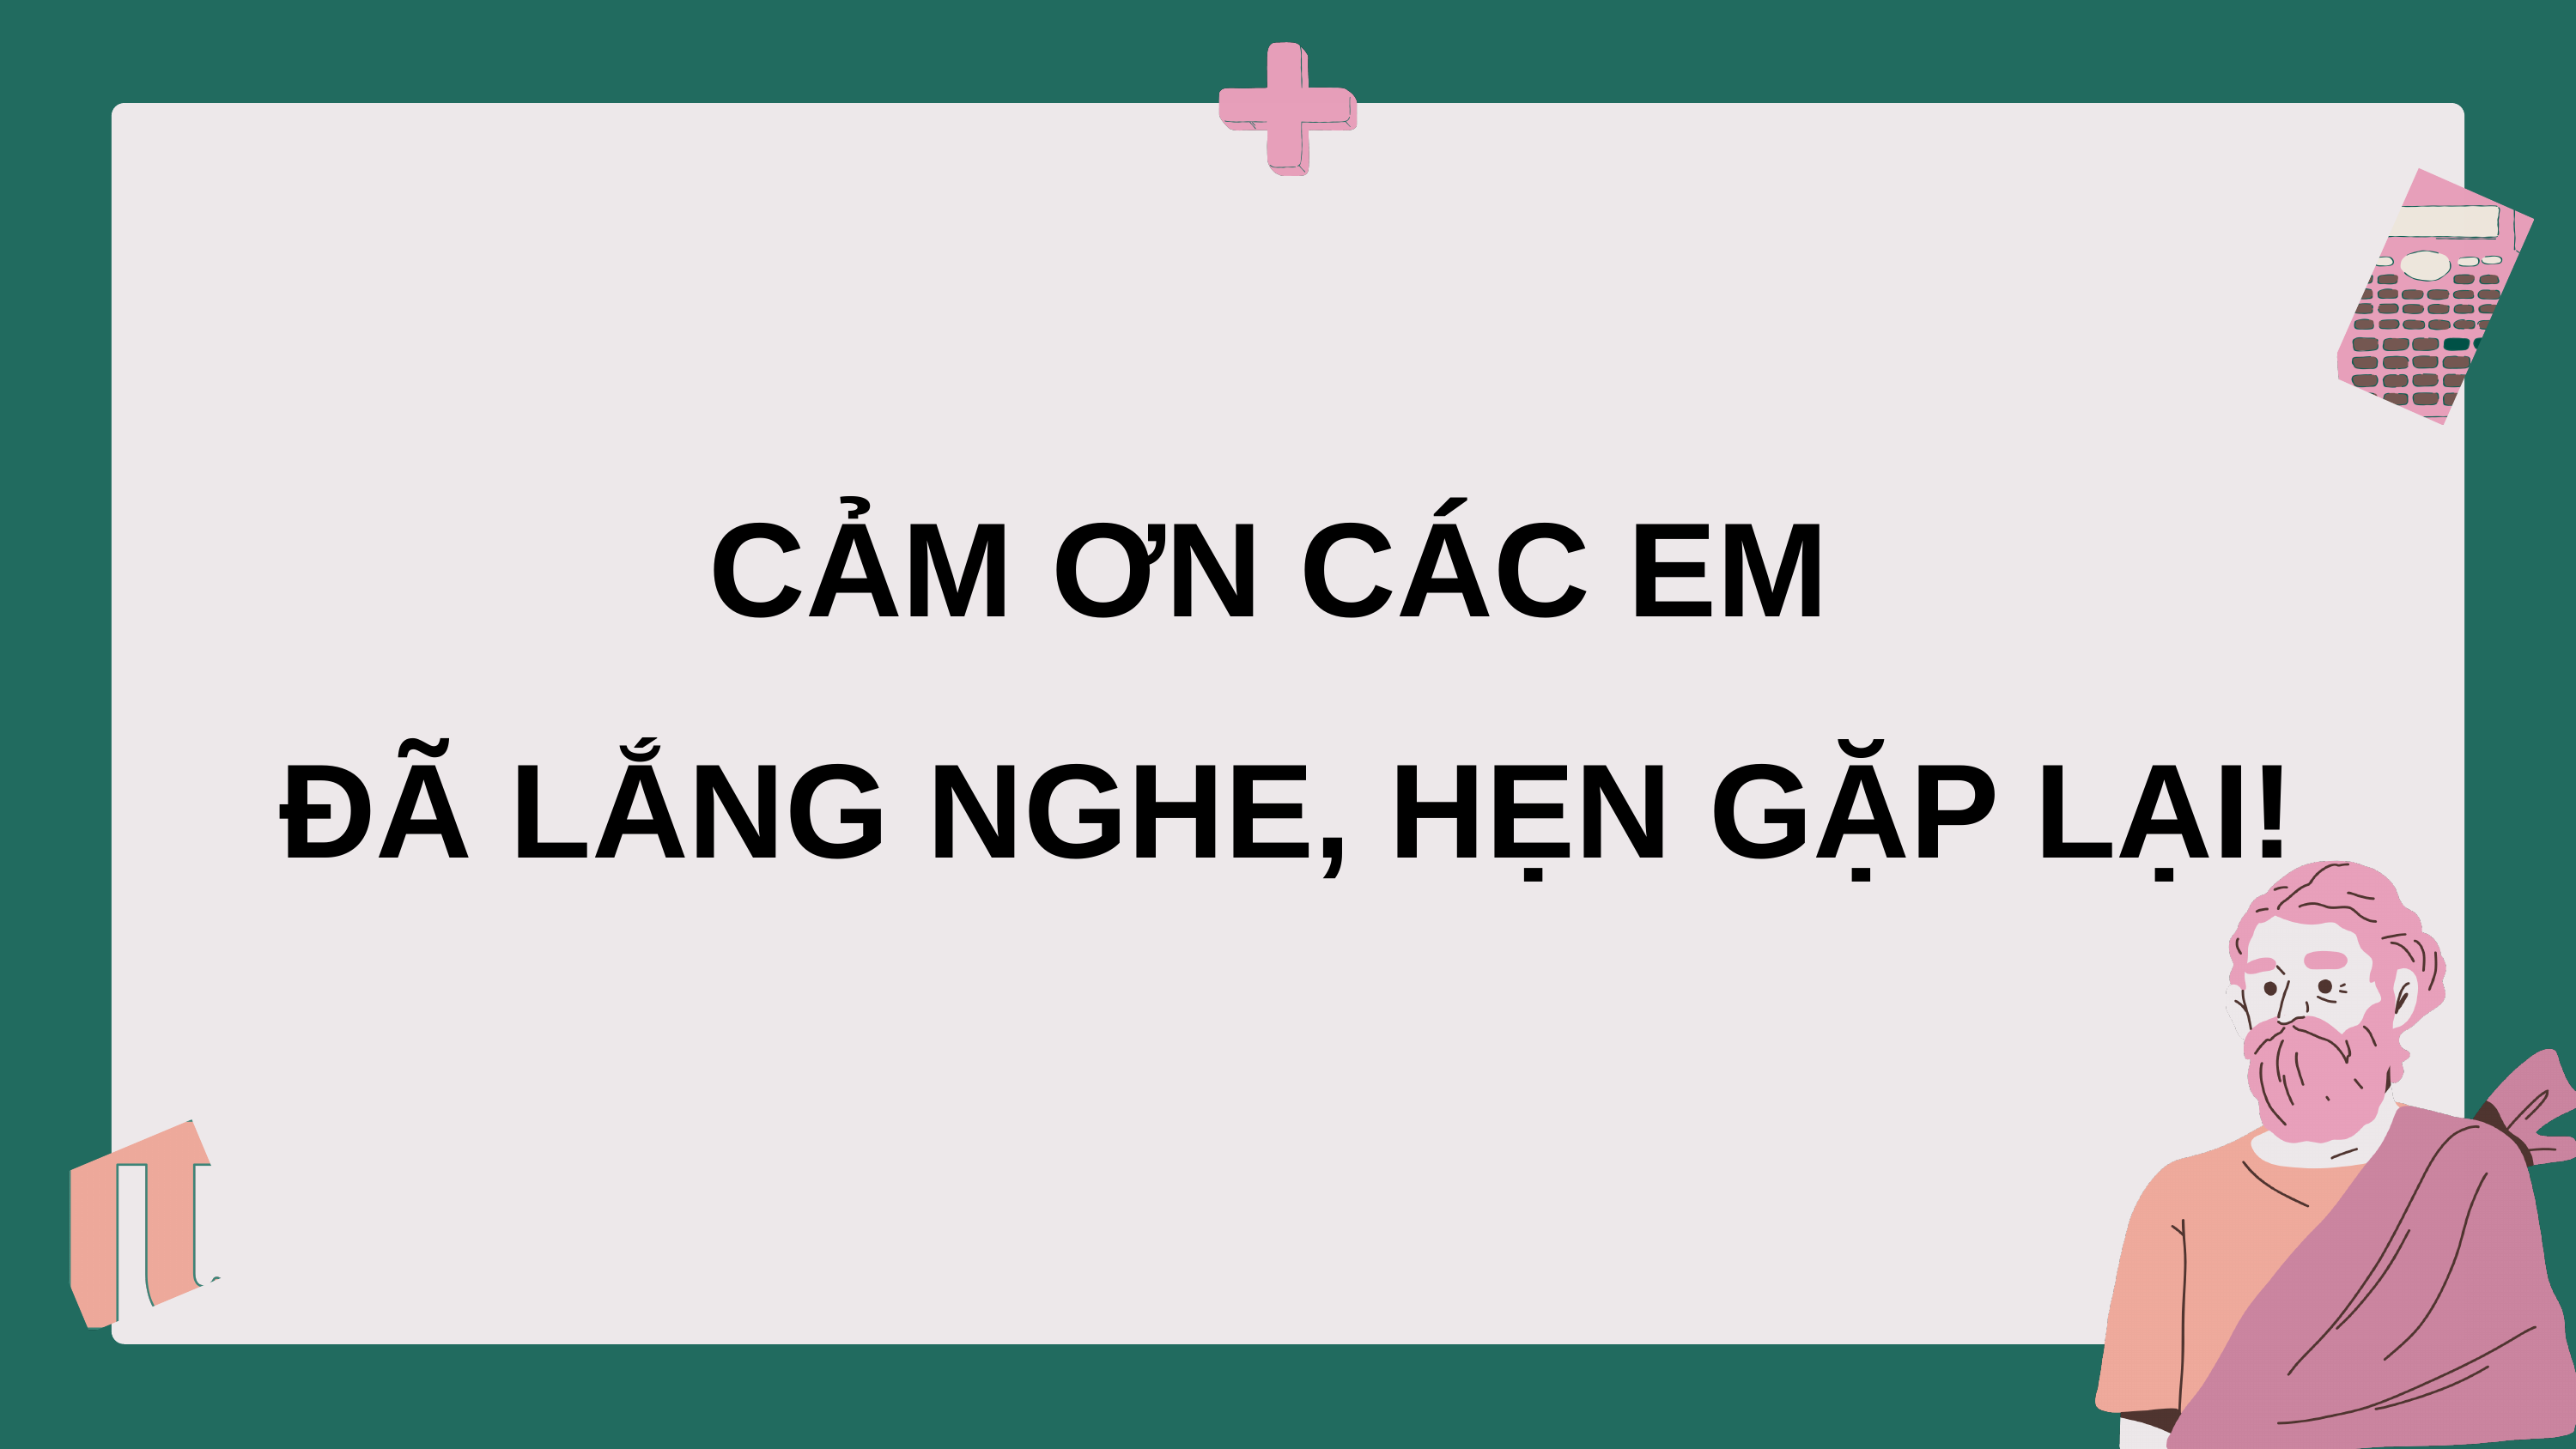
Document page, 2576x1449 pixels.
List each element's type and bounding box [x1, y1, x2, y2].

text_box [2467, 189, 2535, 373]
text_box [28, 1155, 106, 1333]
text_box [2093, 859, 2576, 1449]
text_box [111, 102, 2465, 1344]
text_box [1218, 42, 1358, 100]
